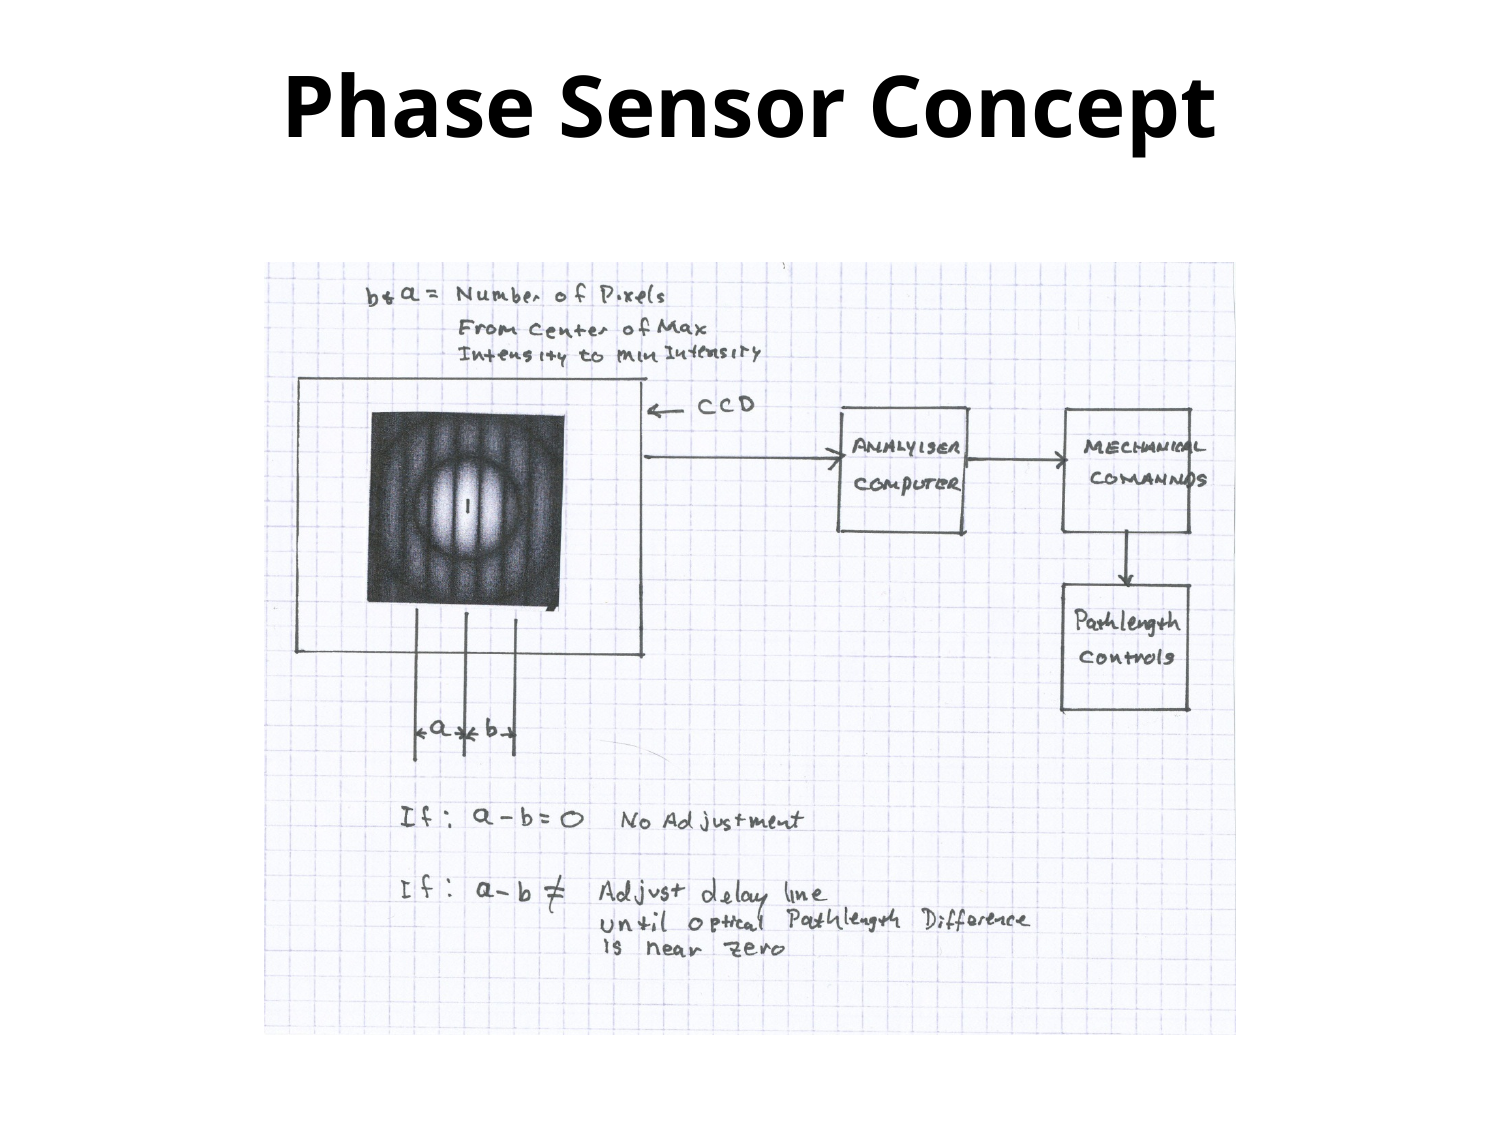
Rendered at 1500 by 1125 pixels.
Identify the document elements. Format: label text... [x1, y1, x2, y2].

picture [263, 262, 1236, 1035]
text_box Phase Sensor Concept [75, 45, 1425, 233]
